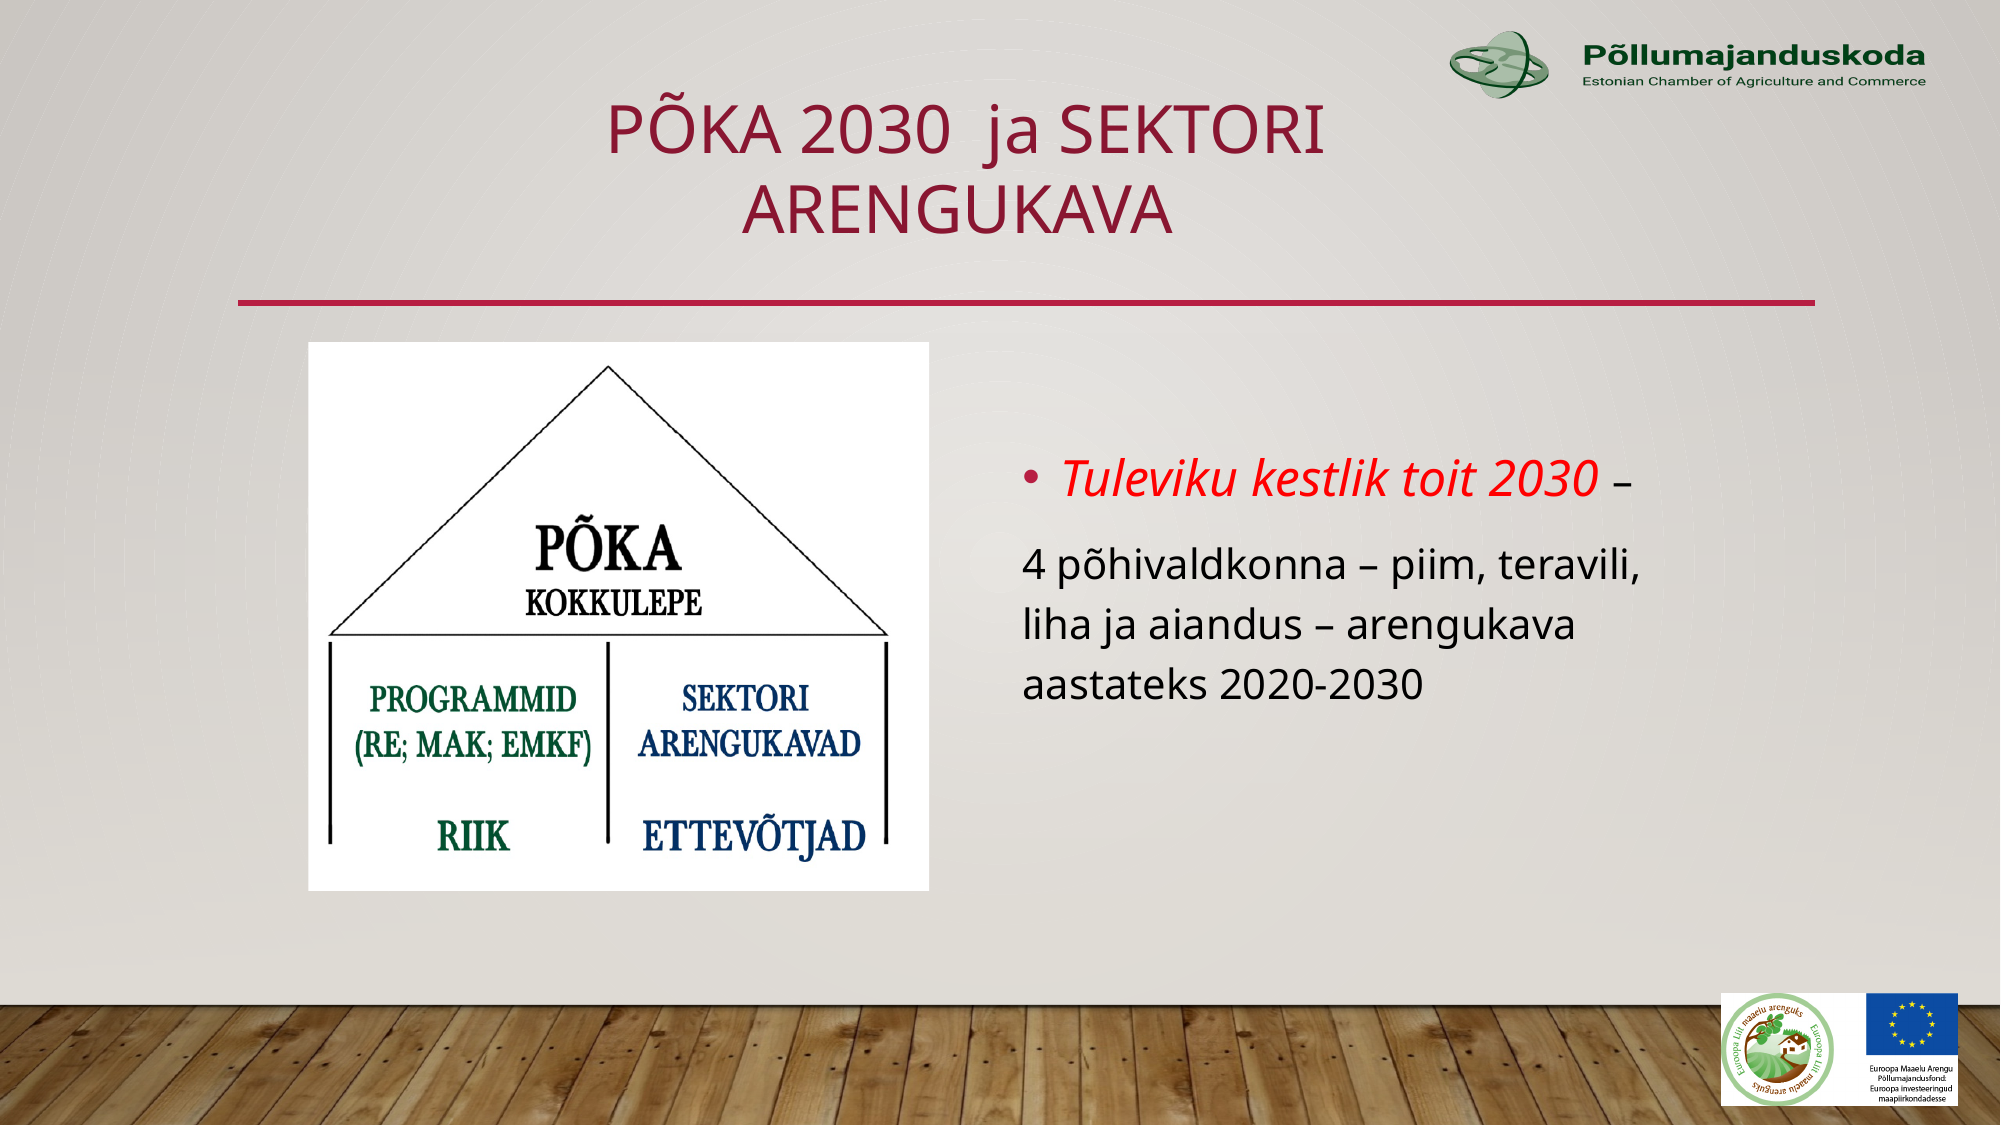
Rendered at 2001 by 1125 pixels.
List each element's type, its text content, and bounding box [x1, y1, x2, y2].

picture [1399, 0, 1958, 130]
picture [1720, 993, 2000, 1125]
list Tuleviku kestlik toit 2030 – 4 põhivaldkonna – piim, teravili, liha ja aiandus – arengukava aastateks 2020-2030 [1007, 427, 1726, 1125]
picture [308, 342, 930, 891]
picture [0, 1005, 1007, 1125]
text_box PÕKA 2030 ja SEKTORI ARENGUKAVA [394, 79, 1539, 255]
